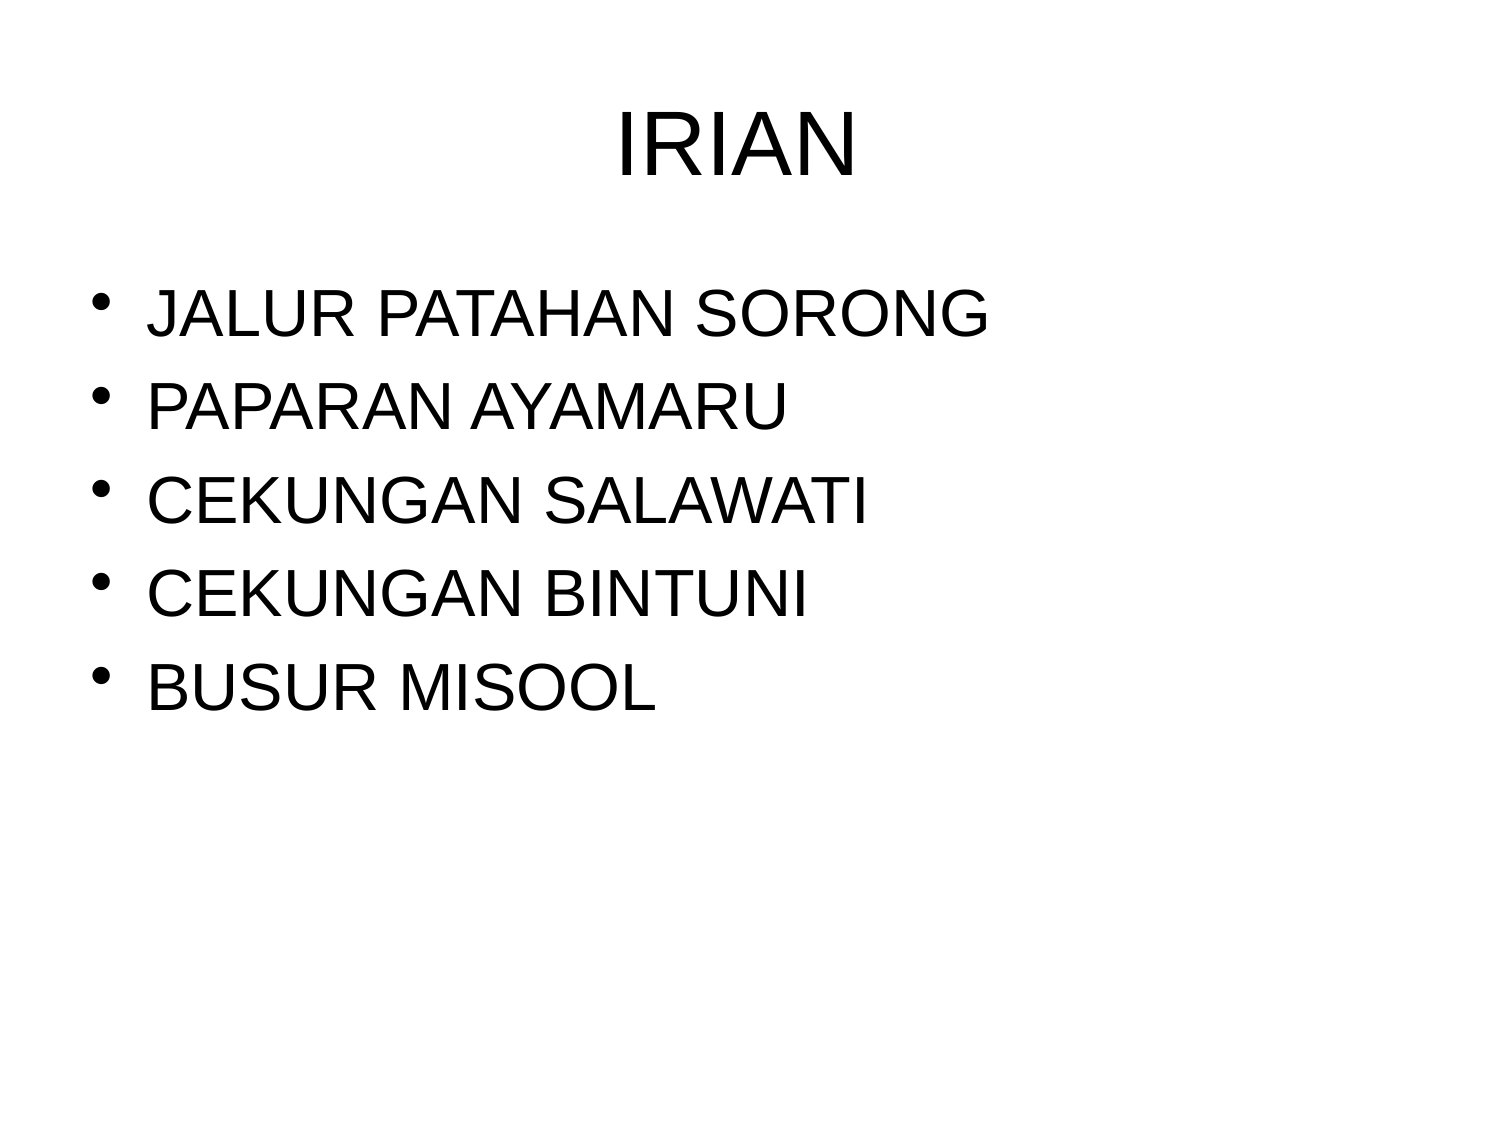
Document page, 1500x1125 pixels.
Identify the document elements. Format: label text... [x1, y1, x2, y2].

list JALUR PATAHAN SORONG PAPARAN AYAMARU CEKUNGAN SALAWATI CEKUNGAN BINTUNI BUSUR MISOOL [74, 262, 1426, 1006]
title IRIAN [74, 44, 1426, 233]
